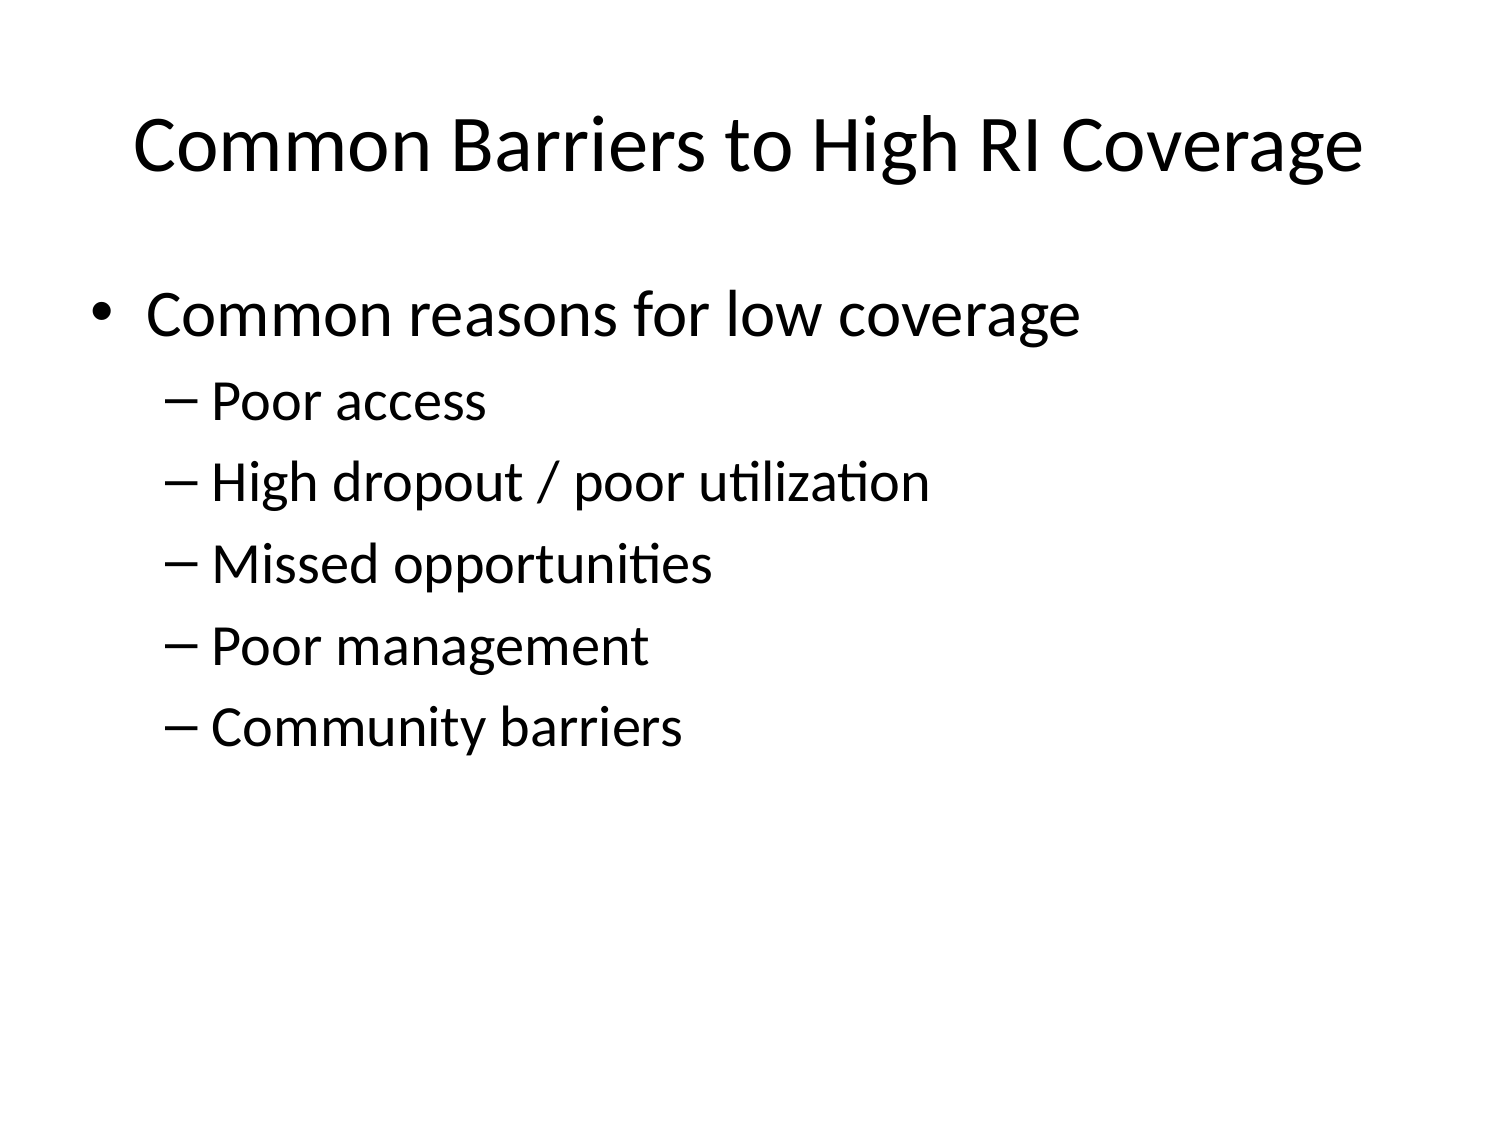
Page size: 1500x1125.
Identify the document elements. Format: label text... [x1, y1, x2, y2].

title Common Barriers to High RI Coverage [75, 45, 1425, 233]
list Common reasons for low coverage Poor access High dropout / poor utilization Missed opportunities Poor management Community barriers [75, 262, 1425, 1075]
